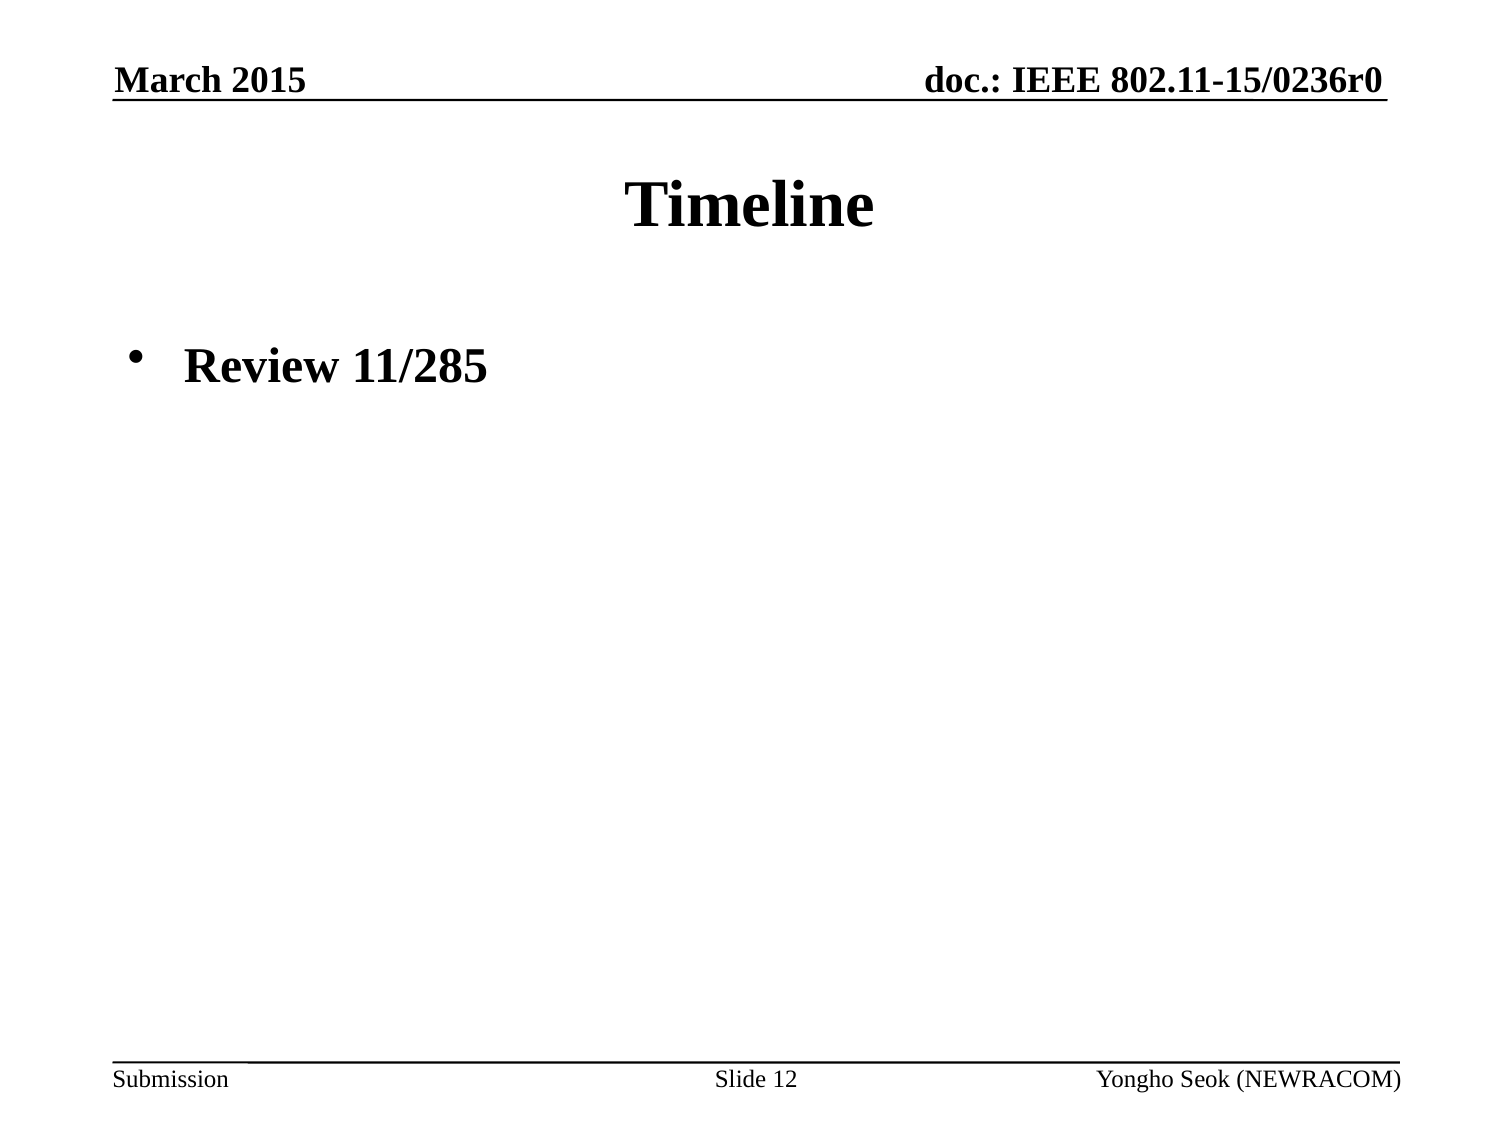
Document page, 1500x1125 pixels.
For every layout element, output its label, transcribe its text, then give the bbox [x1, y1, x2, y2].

list Review 11/285 [112, 324, 1388, 1001]
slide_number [114, 54, 309, 101]
title Timeline [112, 112, 1388, 288]
footer Yongho Seok (NEWRACOM) [1088, 1061, 1402, 1093]
slide_number Slide 12 [712, 1061, 800, 1093]
